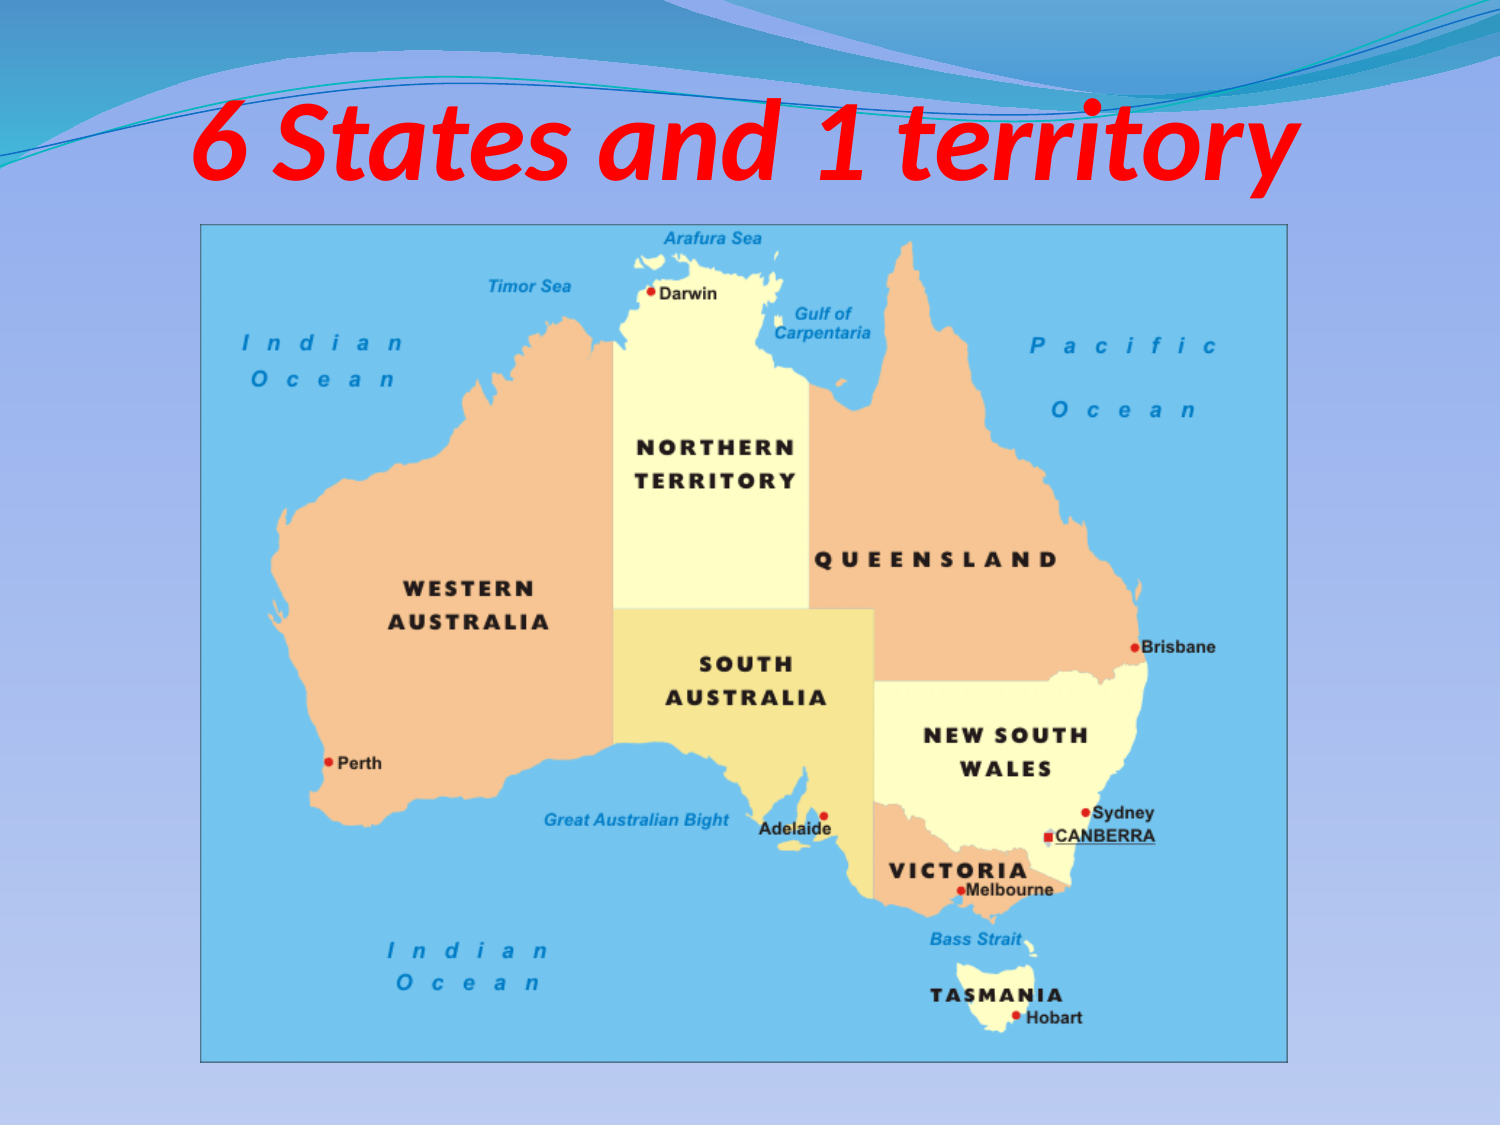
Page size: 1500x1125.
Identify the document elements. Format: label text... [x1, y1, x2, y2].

picture [199, 224, 1288, 1063]
title 6 States and 1 territory [37, 15, 1428, 204]
